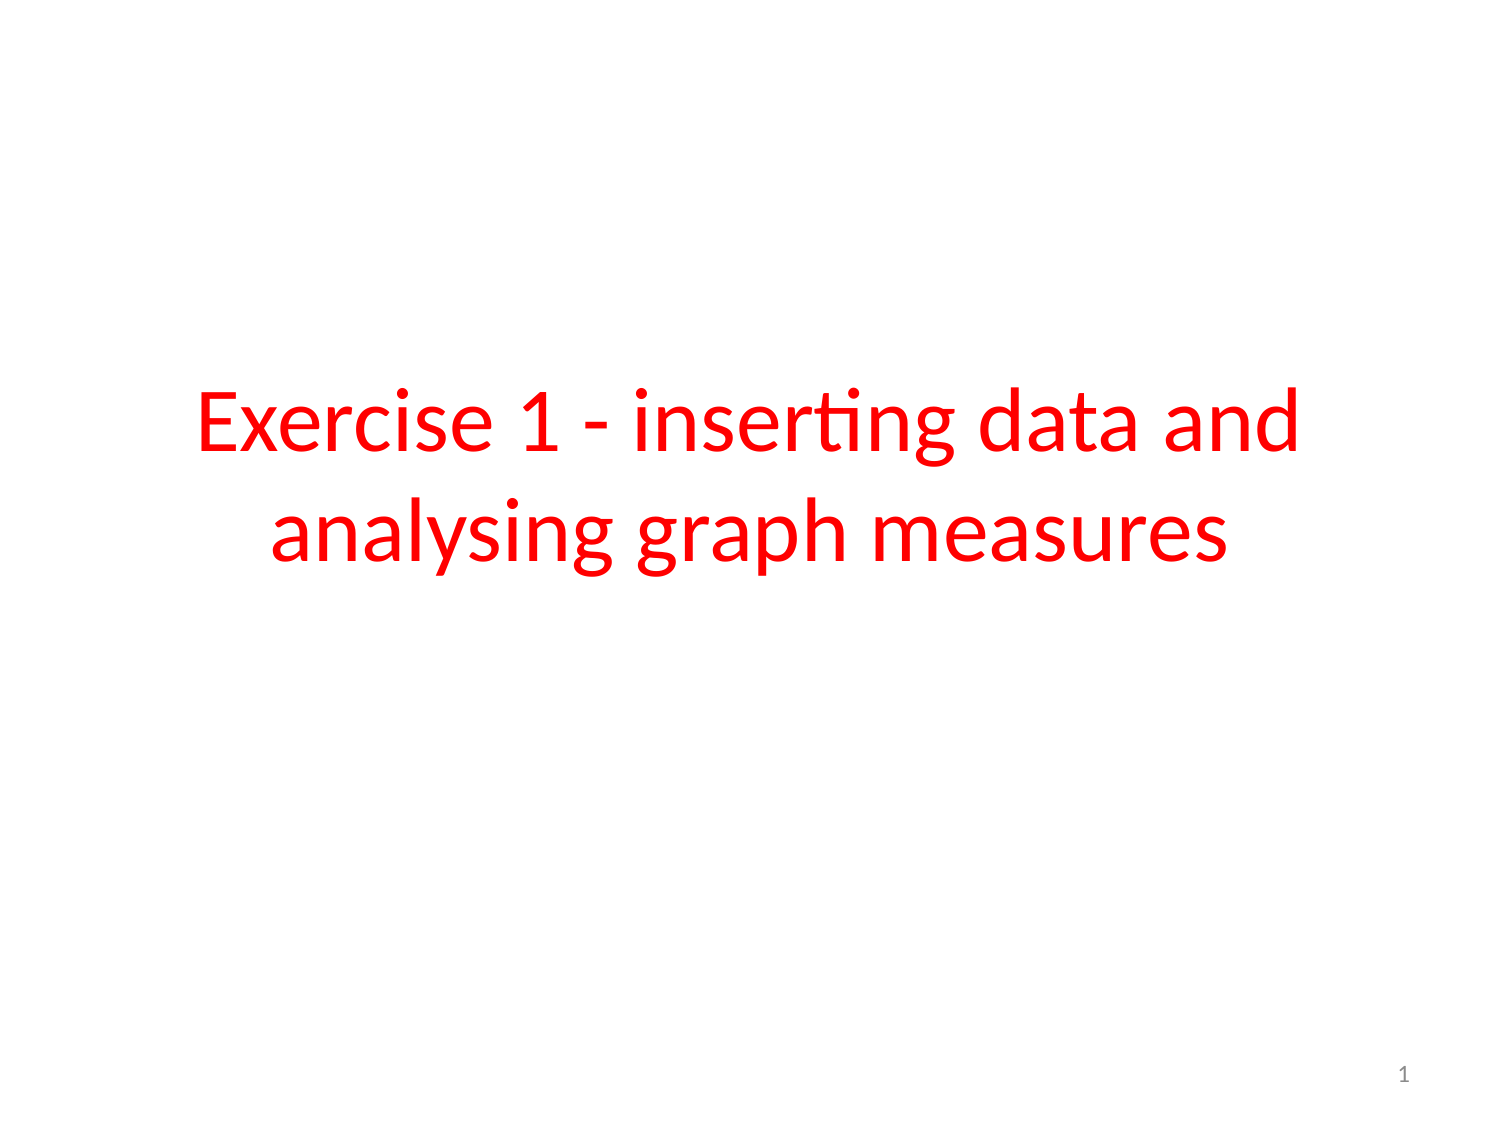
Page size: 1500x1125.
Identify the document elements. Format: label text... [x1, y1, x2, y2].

title Exercise 1 - inserting data and analysing graph measures [112, 349, 1388, 591]
slide_number 1 [1074, 1042, 1425, 1103]
